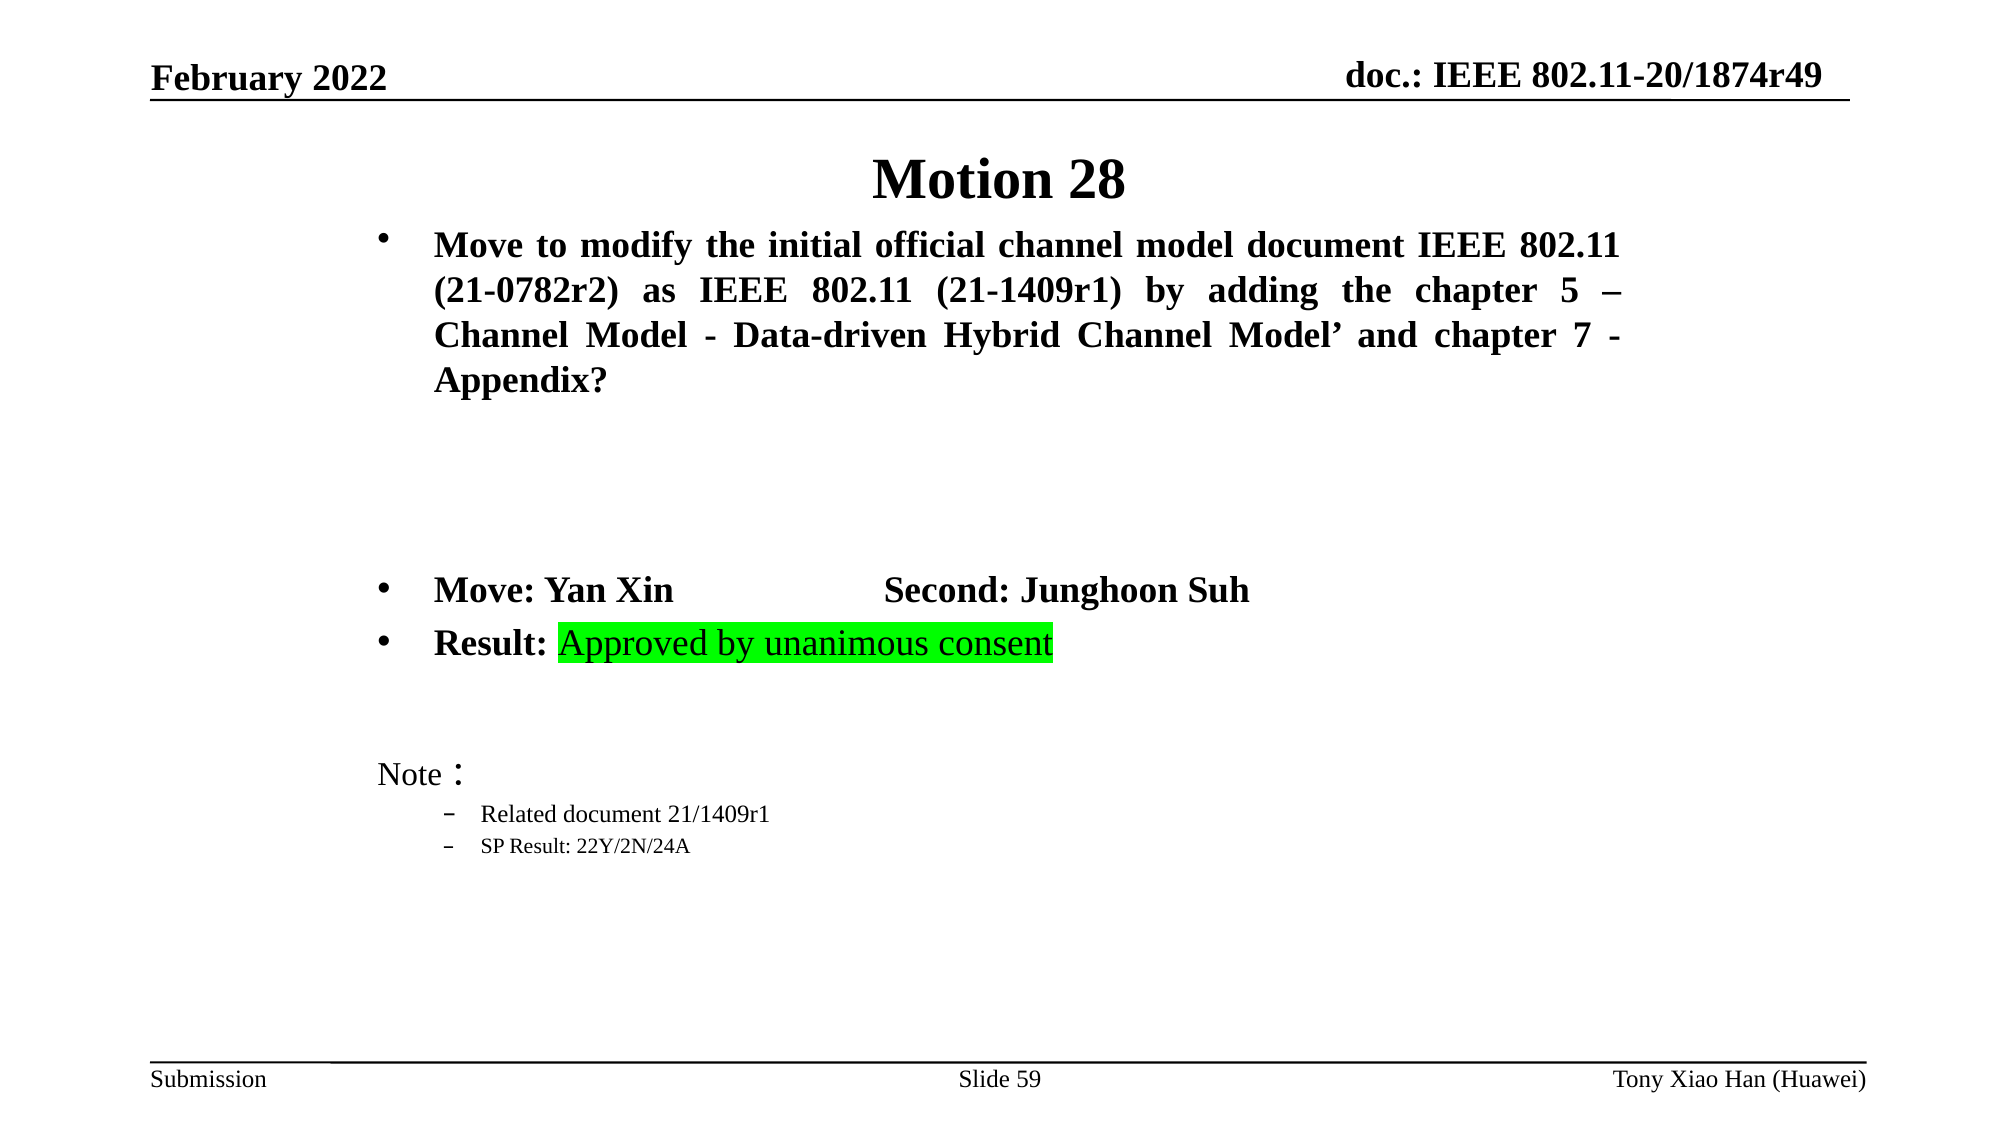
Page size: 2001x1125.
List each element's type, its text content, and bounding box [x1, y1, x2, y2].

text_box Motion 28 [362, 87, 1638, 212]
text_box Move to modify the initial official channel model document IEEE 802.11 (21-0782r2) as IEEE 802.11 (21-1409r1) by adding the chapter 5 – Channel Model - Data-driven Hybrid Channel Model’ and chapter 7 - Appendix? Move: Yan Xin Second: Junghoon Suh Result: Approved by unanimous consent Note： Related document 21/1409r1 SP Result: 22Y/2N/24A [362, 212, 1638, 900]
